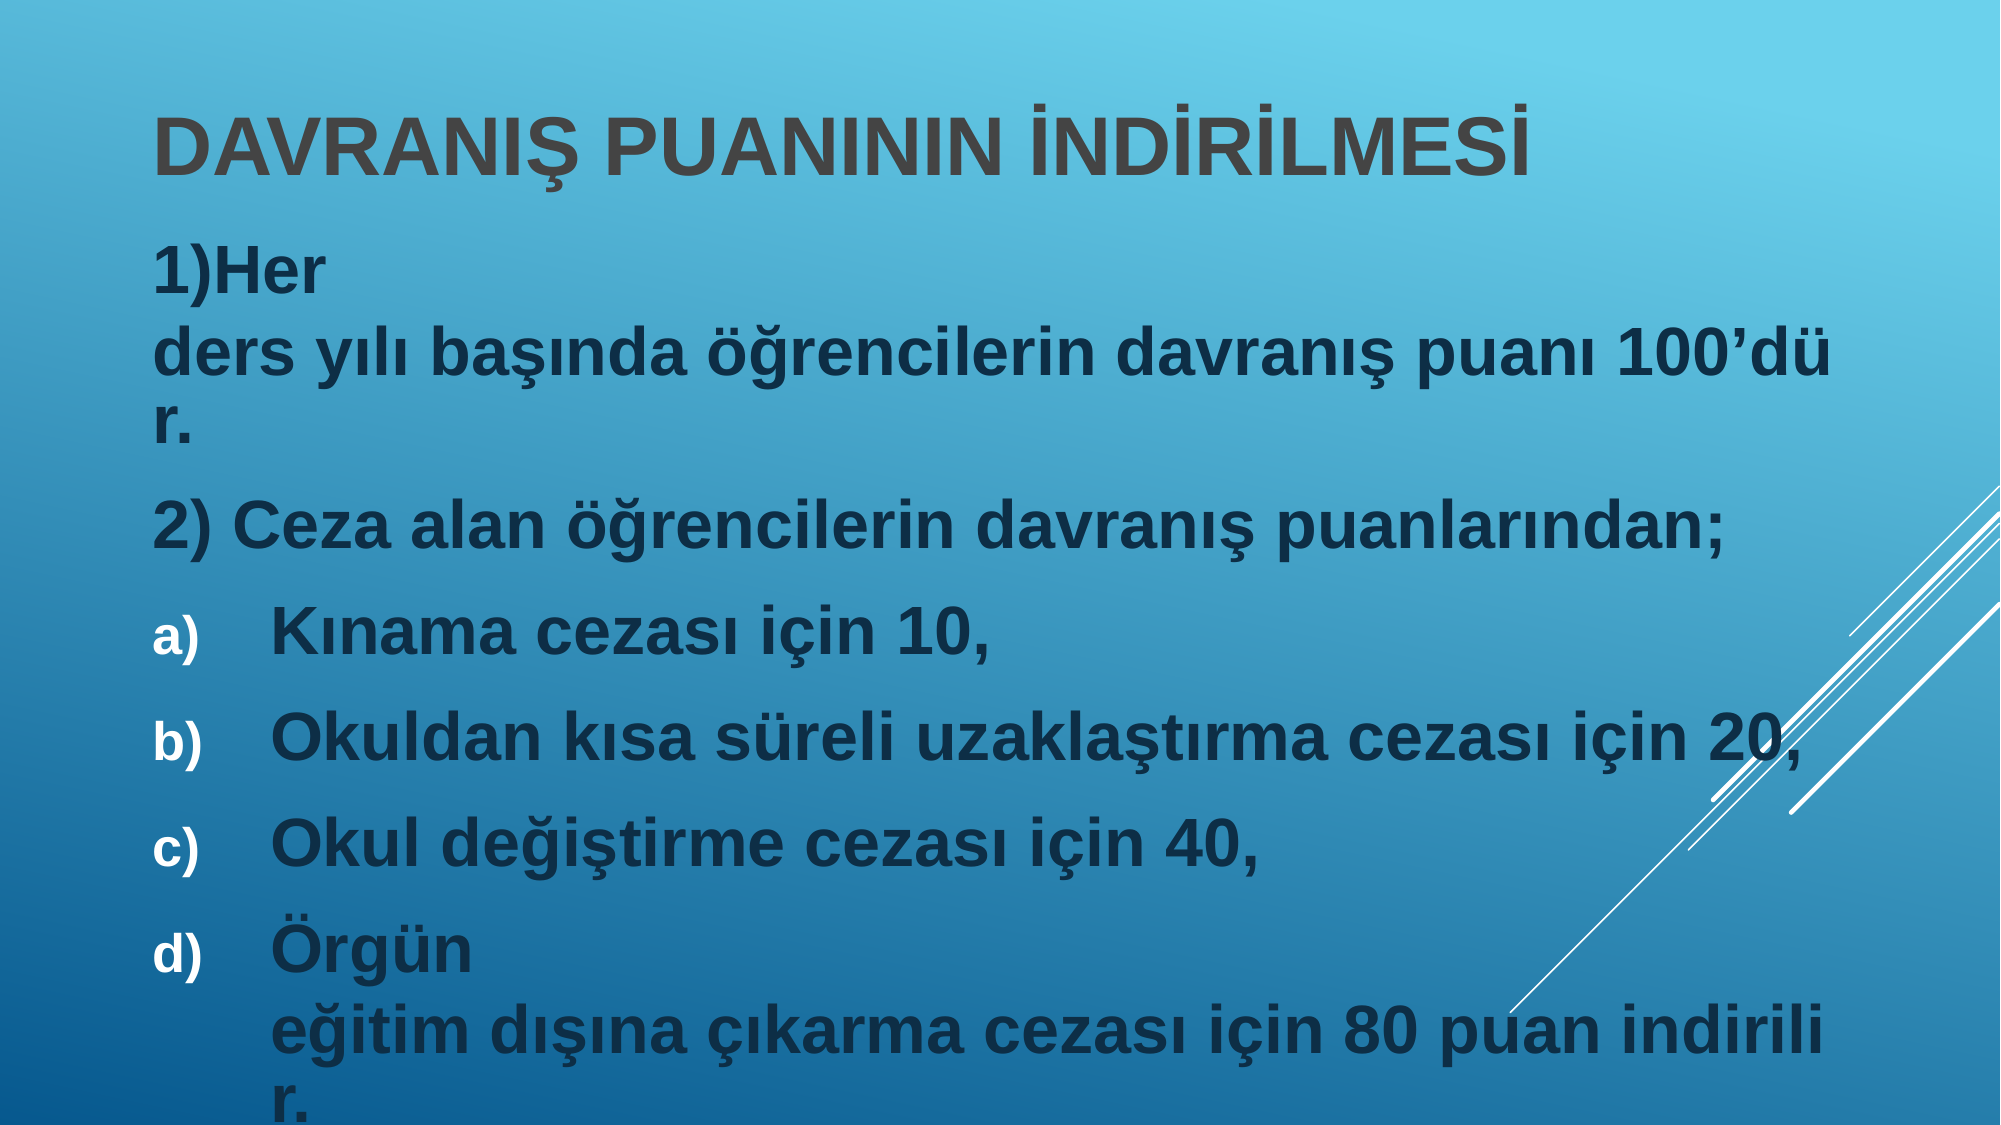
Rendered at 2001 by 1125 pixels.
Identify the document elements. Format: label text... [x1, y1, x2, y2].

list 1)Her ders yılı başında öğrencilerin davranış puanı 100’dür. 2) Ceza alan öğrencilerin davranış puanlarından; Kınama cezası için 10, Okuldan kısa süreli uzaklaştırma cezası için 20, Okul değiştirme cezası için 40, Örgün eğitim dışına çıkarma cezası için 80 puan indirilir. [137, 210, 1863, 1014]
title Davranış puanının indirilmesi [137, 59, 1863, 210]
